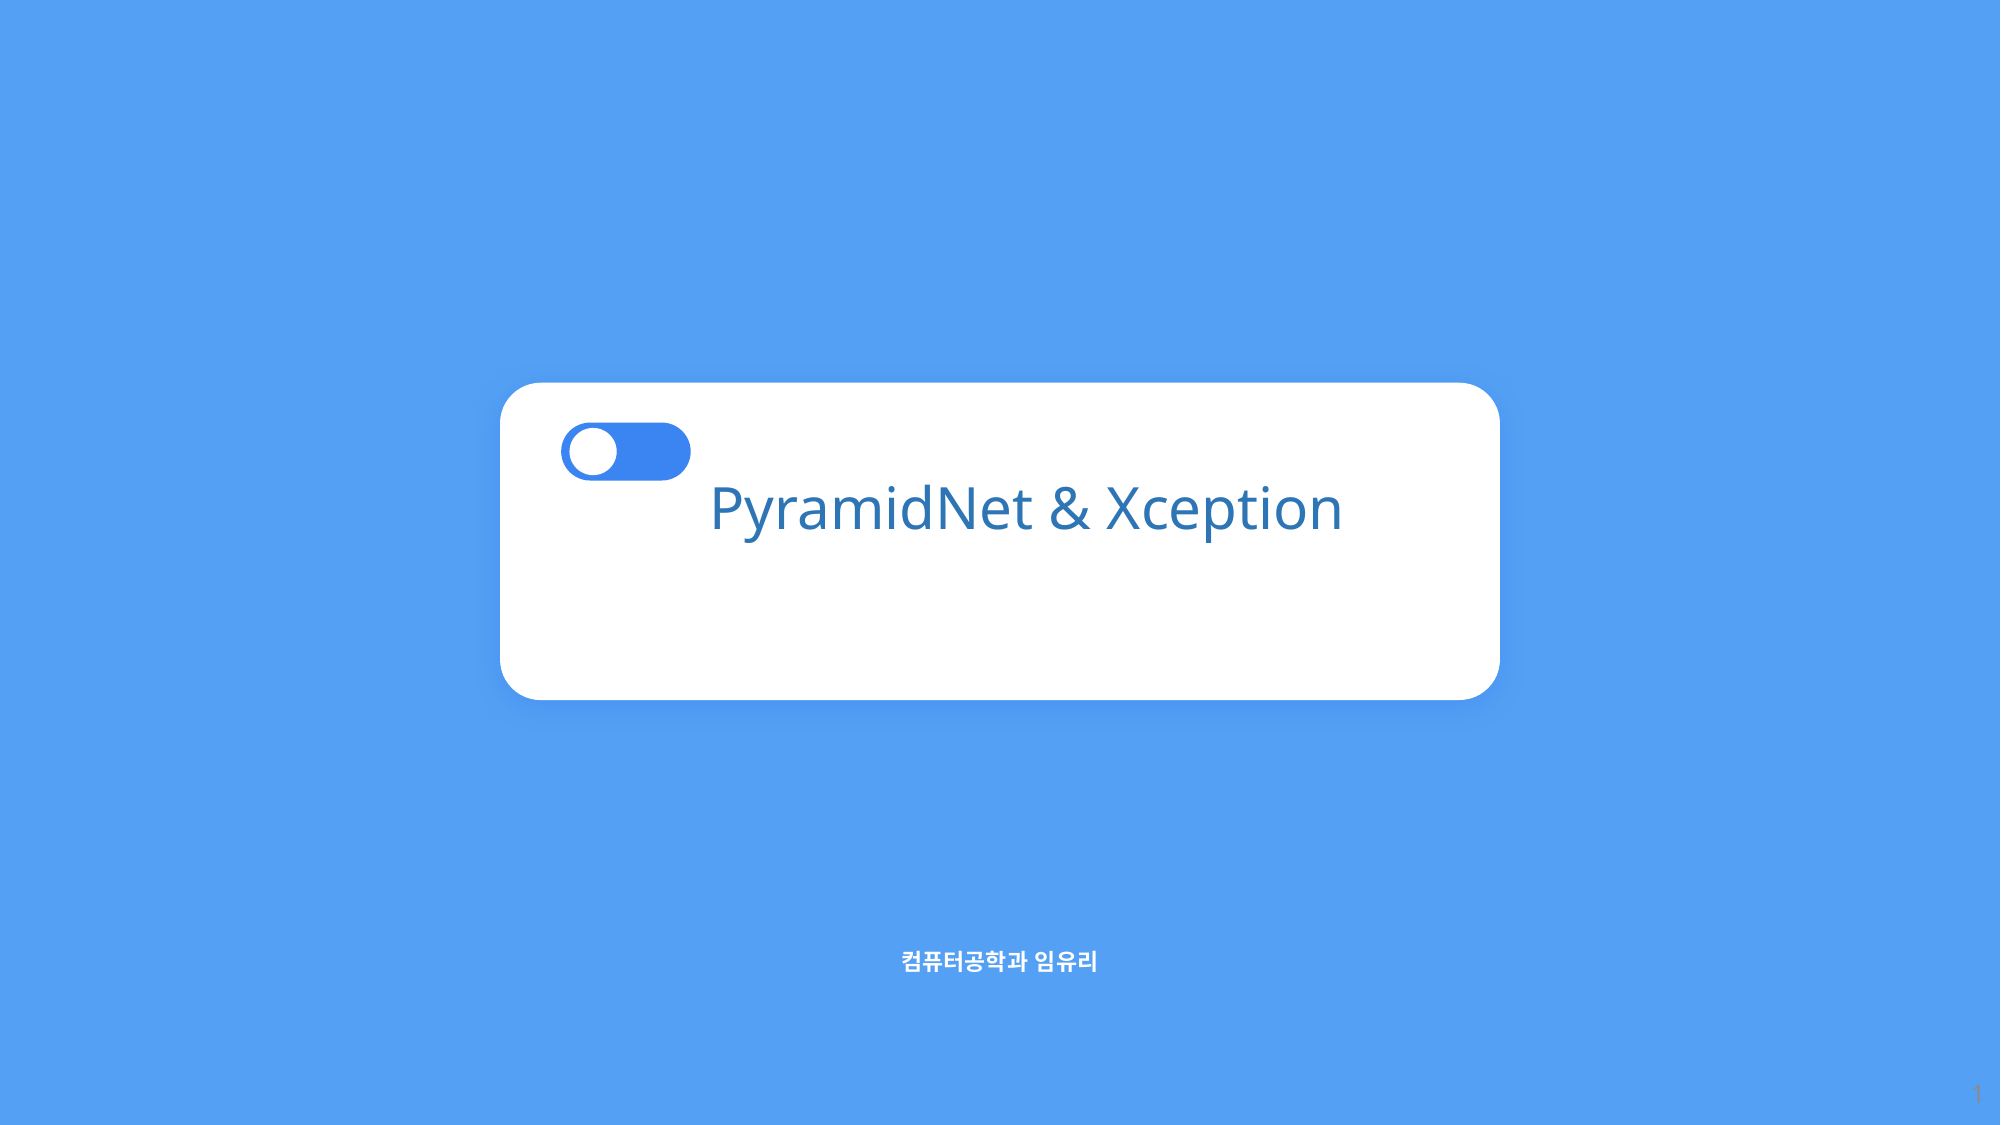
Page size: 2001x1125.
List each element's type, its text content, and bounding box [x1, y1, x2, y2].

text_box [561, 422, 691, 481]
slide_number 1 [1550, 1065, 2000, 1125]
text_box 컴퓨터공학과 임유리 [886, 940, 1114, 983]
text_box PyramidNet & Xception [498, 381, 1502, 702]
